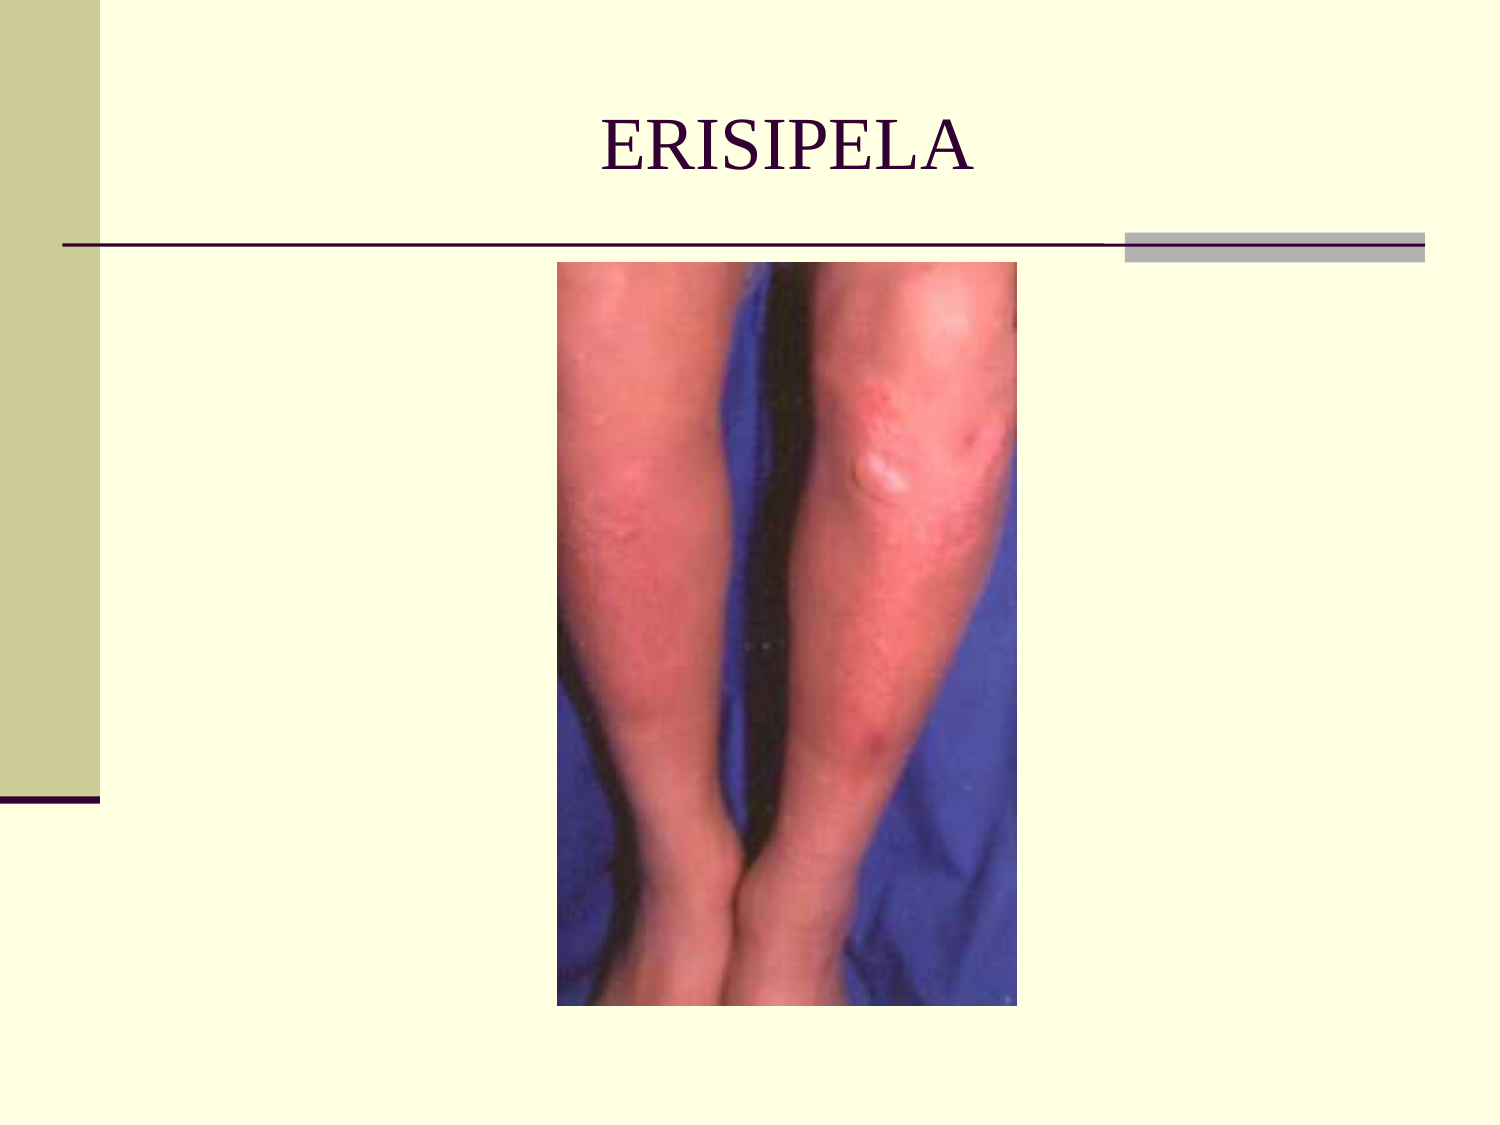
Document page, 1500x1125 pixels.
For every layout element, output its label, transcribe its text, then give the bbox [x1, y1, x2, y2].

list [557, 262, 1017, 1006]
title ERISIPELA [150, 45, 1425, 234]
